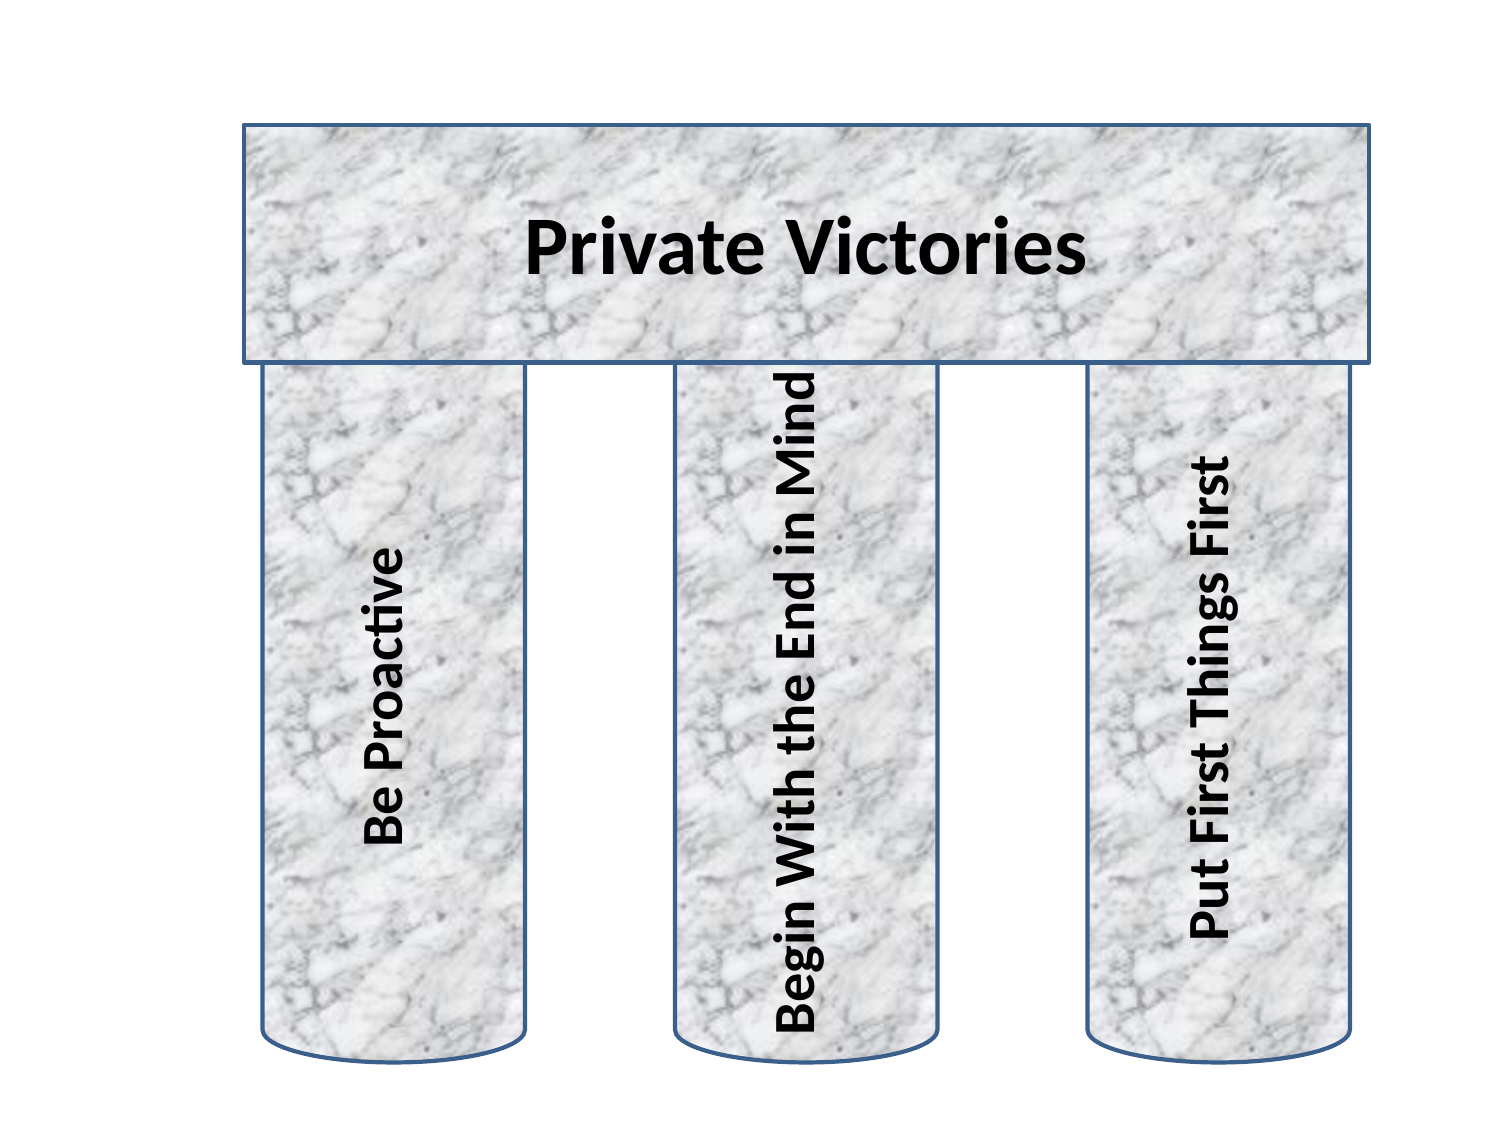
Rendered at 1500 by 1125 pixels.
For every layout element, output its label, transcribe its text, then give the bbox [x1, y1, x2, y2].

text_box Begin With the End in Mind [748, 299, 850, 1050]
text_box Private Victories [243, 183, 1369, 299]
text_box Put First Things First [1162, 399, 1264, 956]
text_box [242, 123, 1371, 365]
text_box [1085, 365, 1353, 1065]
text_box [260, 365, 528, 1065]
text_box Be Proactive [336, 487, 438, 863]
text_box [672, 365, 940, 1065]
